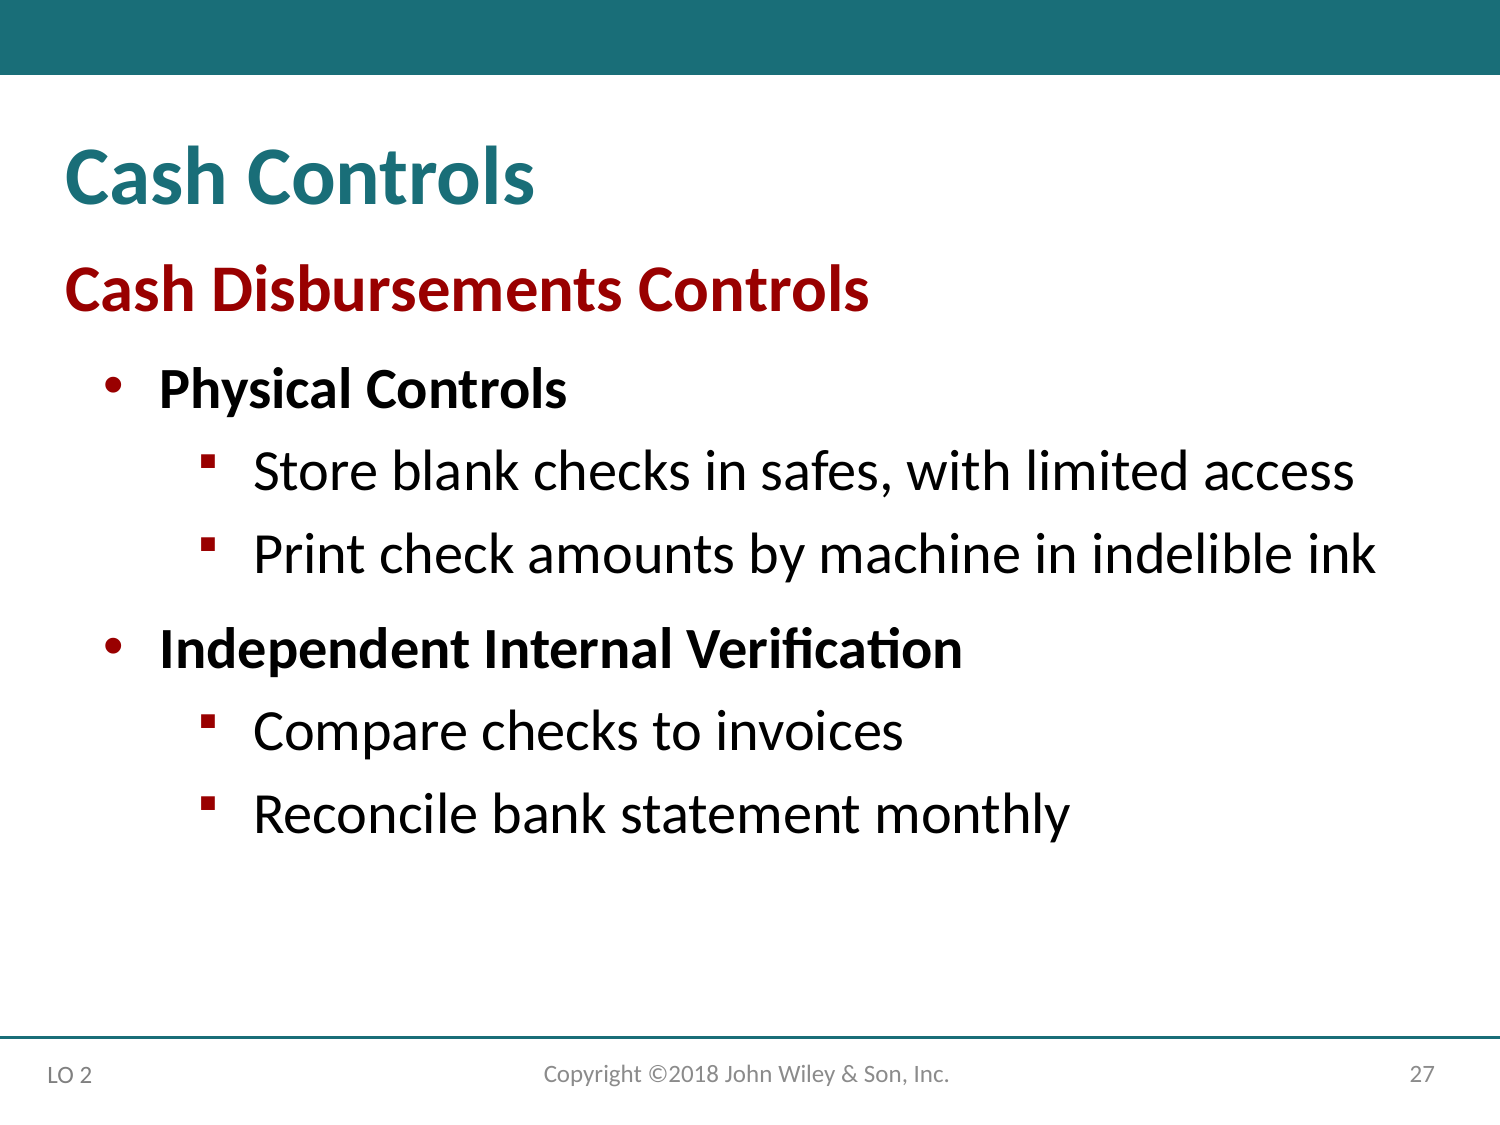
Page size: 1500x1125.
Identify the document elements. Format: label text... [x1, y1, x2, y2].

title Cash Controls [50, 125, 1475, 328]
slide_number 27 [1059, 1042, 1450, 1103]
list LO 2 [37, 1051, 118, 1125]
list Cash Disbursements Controls Physical Controls Store blank checks in safes, with limited access Print check amounts by machine in indelible ink Independent Internal Verification Compare checks to invoices Reconcile bank statement monthly [50, 237, 1450, 963]
footer Copyright ©2018 John Wiley & Son, Inc. [496, 1042, 1004, 1103]
